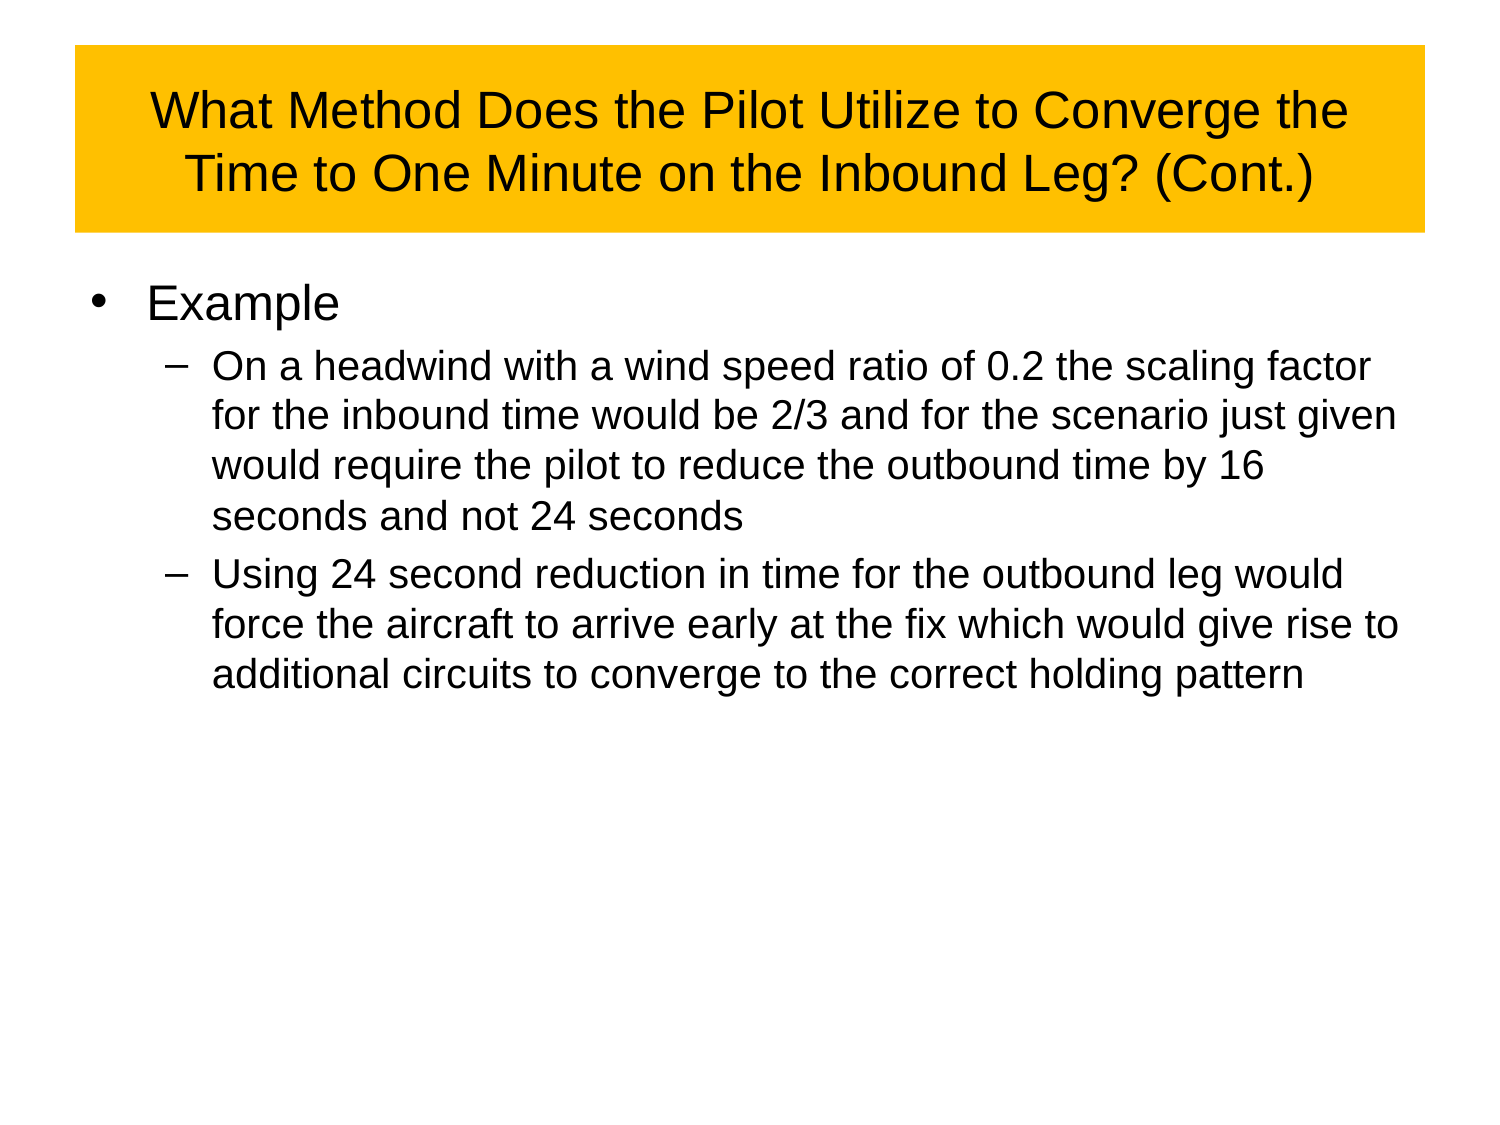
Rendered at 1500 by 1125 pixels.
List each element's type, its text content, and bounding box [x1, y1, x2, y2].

list Example On a headwind with a wind speed ratio of 0.2 the scaling factor for the inbound time would be 2/3 and for the scenario just given would require the pilot to reduce the outbound time by 16 seconds and not 24 seconds Using 24 second reduction in time for the outbound leg would force the aircraft to arrive early at the fix which would give rise to additional circuits to converge to the correct holding pattern [75, 262, 1425, 1005]
title What Method Does the Pilot Utilize to Converge the Time to One Minute on the Inbound Leg? (Cont.) [75, 45, 1425, 233]
